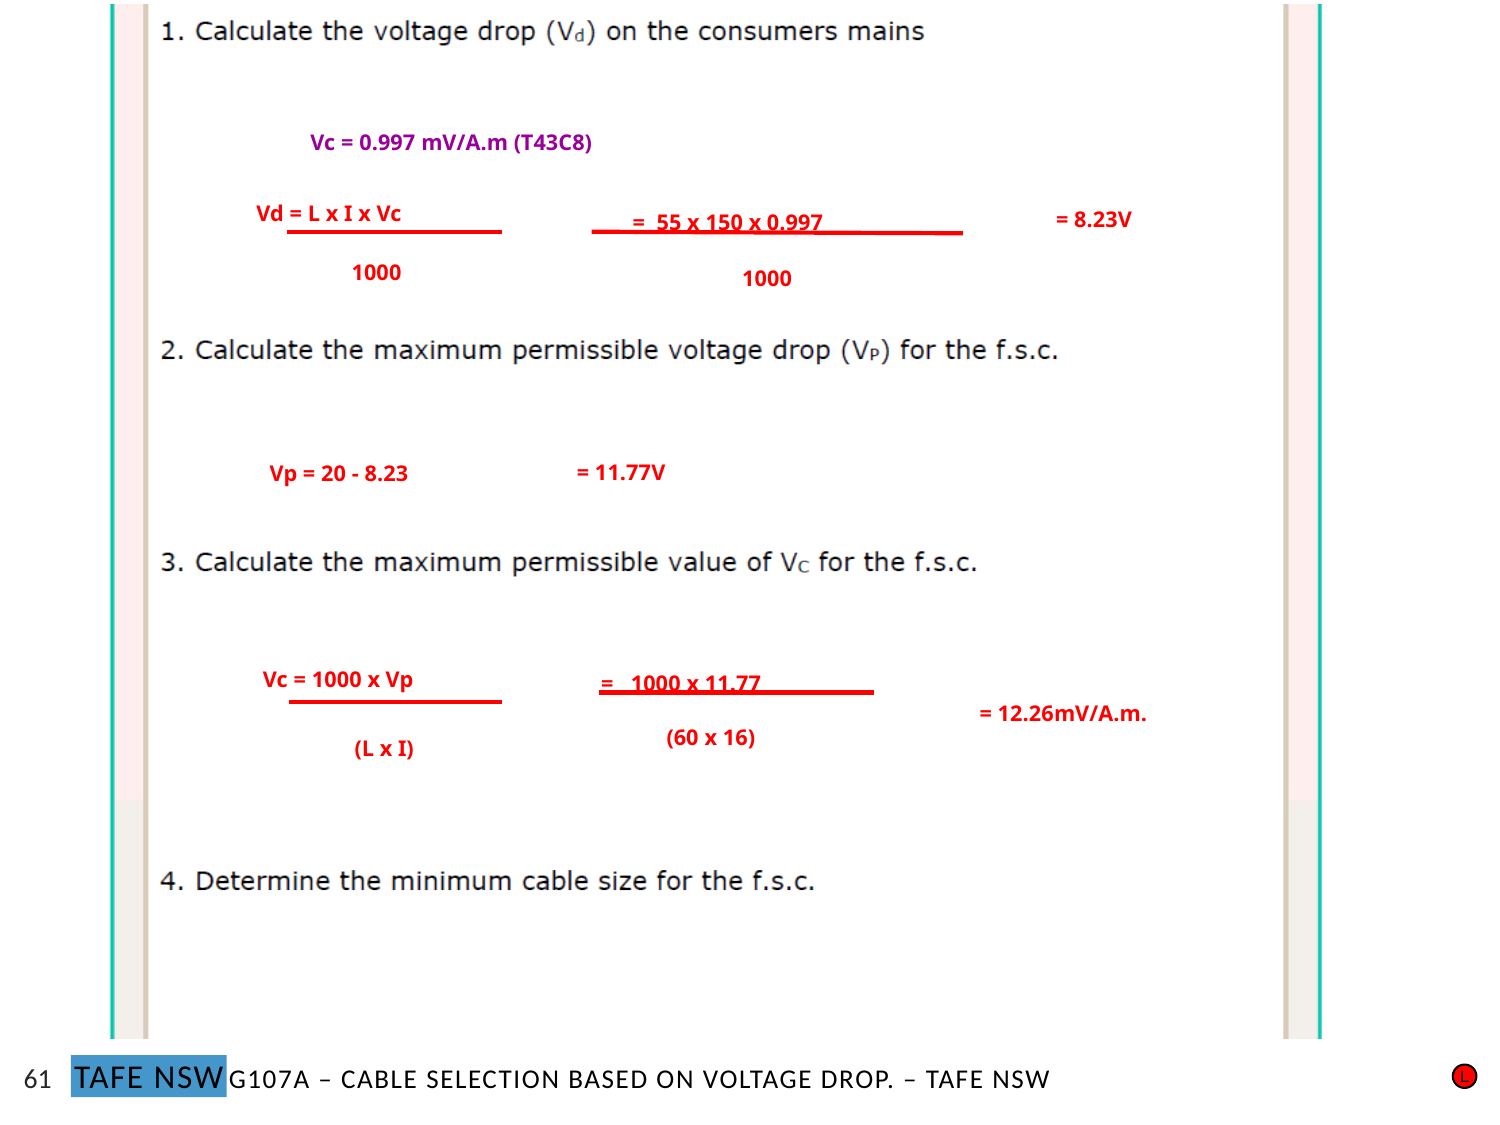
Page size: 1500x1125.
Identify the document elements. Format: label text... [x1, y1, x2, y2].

slide_number 61 [23, 1058, 95, 1094]
picture [88, 4, 1340, 1039]
text_box L [1452, 1064, 1477, 1088]
